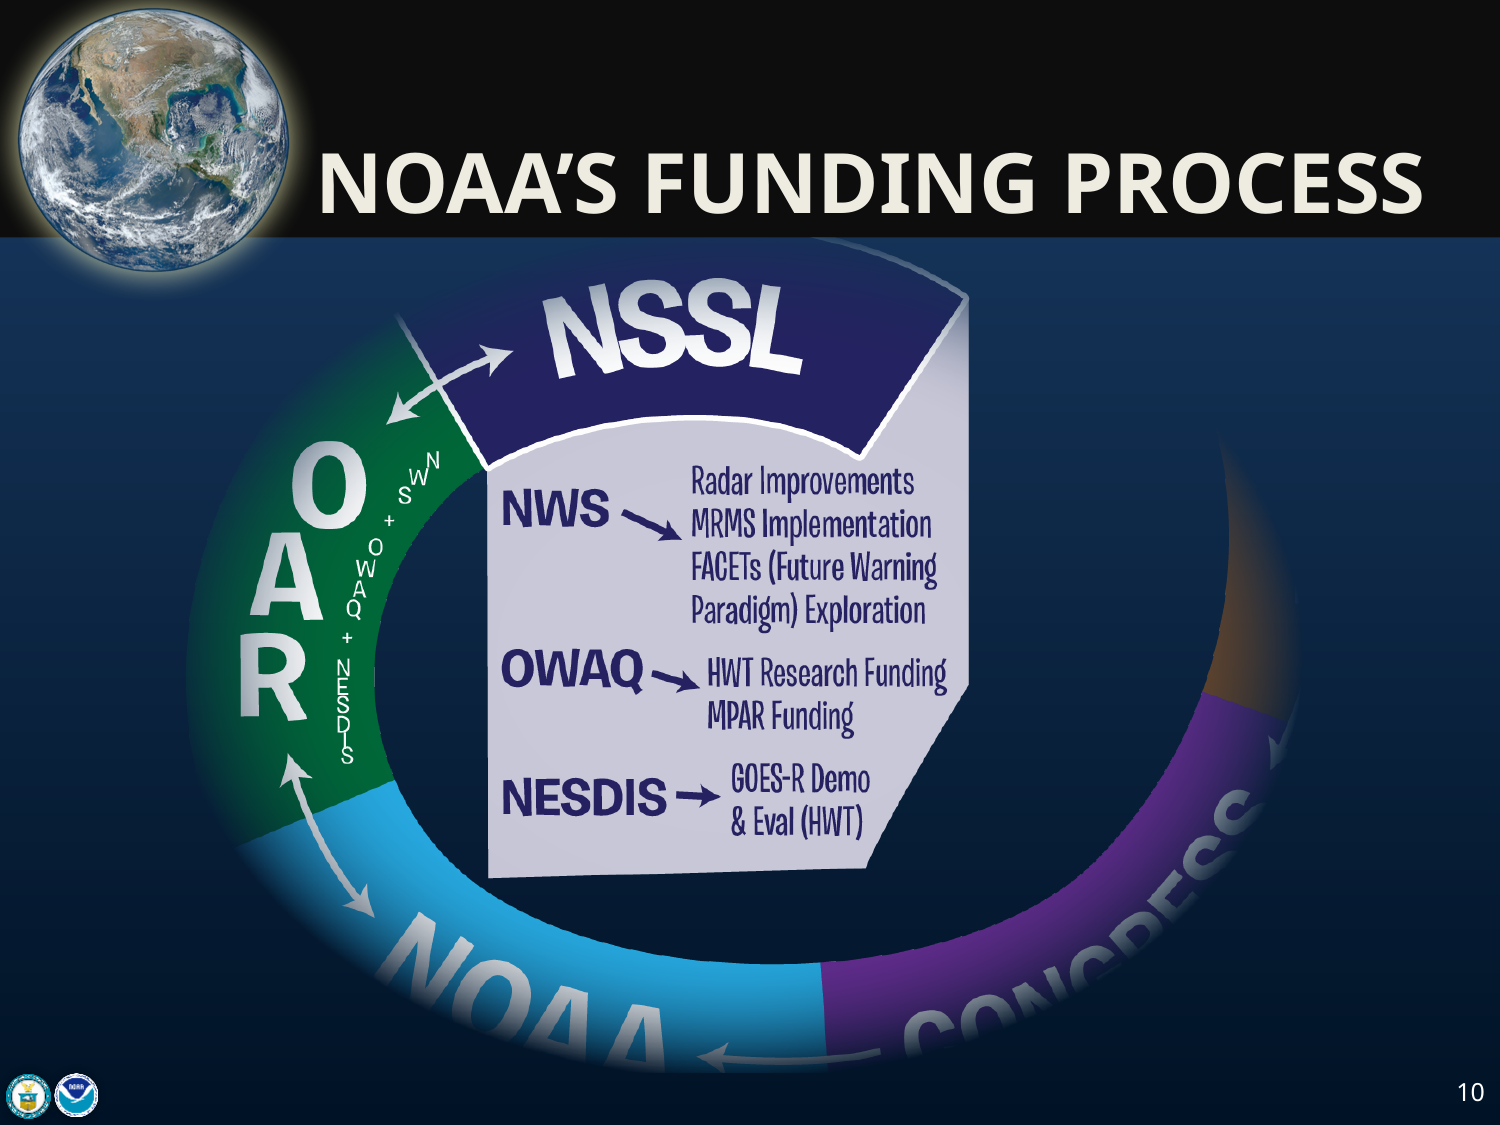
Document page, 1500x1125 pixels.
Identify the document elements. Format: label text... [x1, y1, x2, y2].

picture [0, 0, 1500, 1125]
title NOAA’S FUNDING PROCESS [300, 0, 1500, 238]
slide_number 10 [1200, 1062, 1500, 1125]
